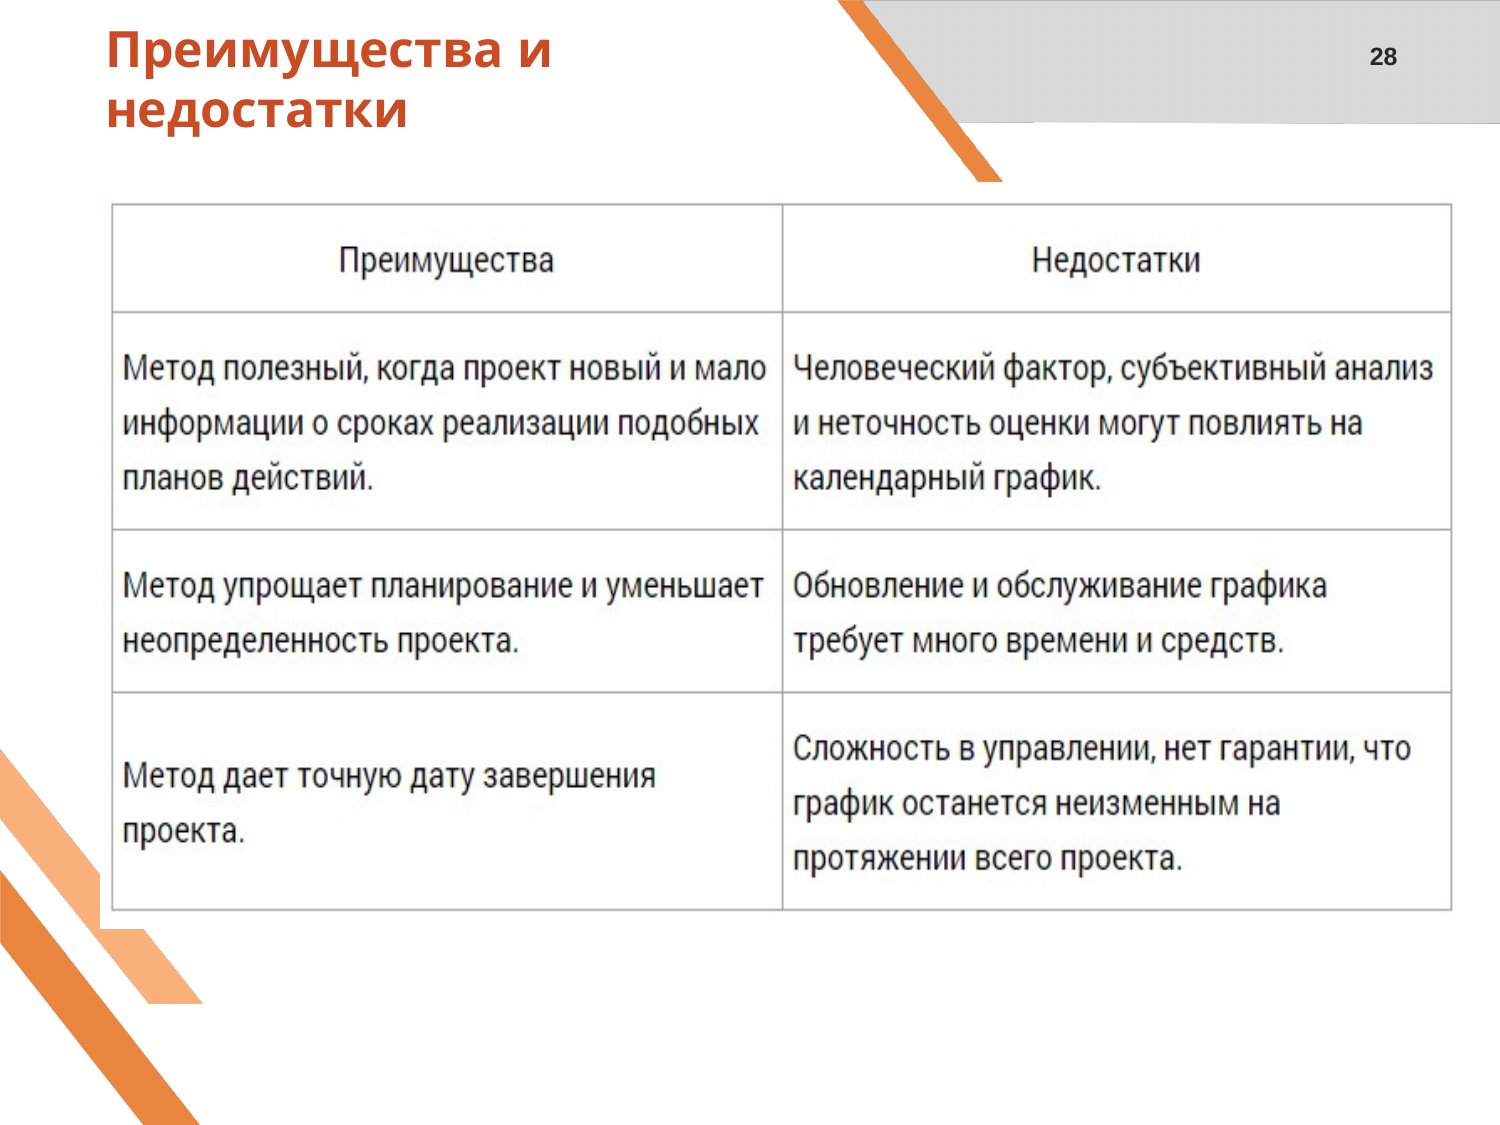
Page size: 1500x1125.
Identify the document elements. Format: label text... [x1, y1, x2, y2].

title Преимущества и недостатки [75, 46, 836, 109]
slide_number 28 [1342, 28, 1425, 78]
picture [837, 0, 1500, 182]
picture [0, 196, 1471, 1125]
